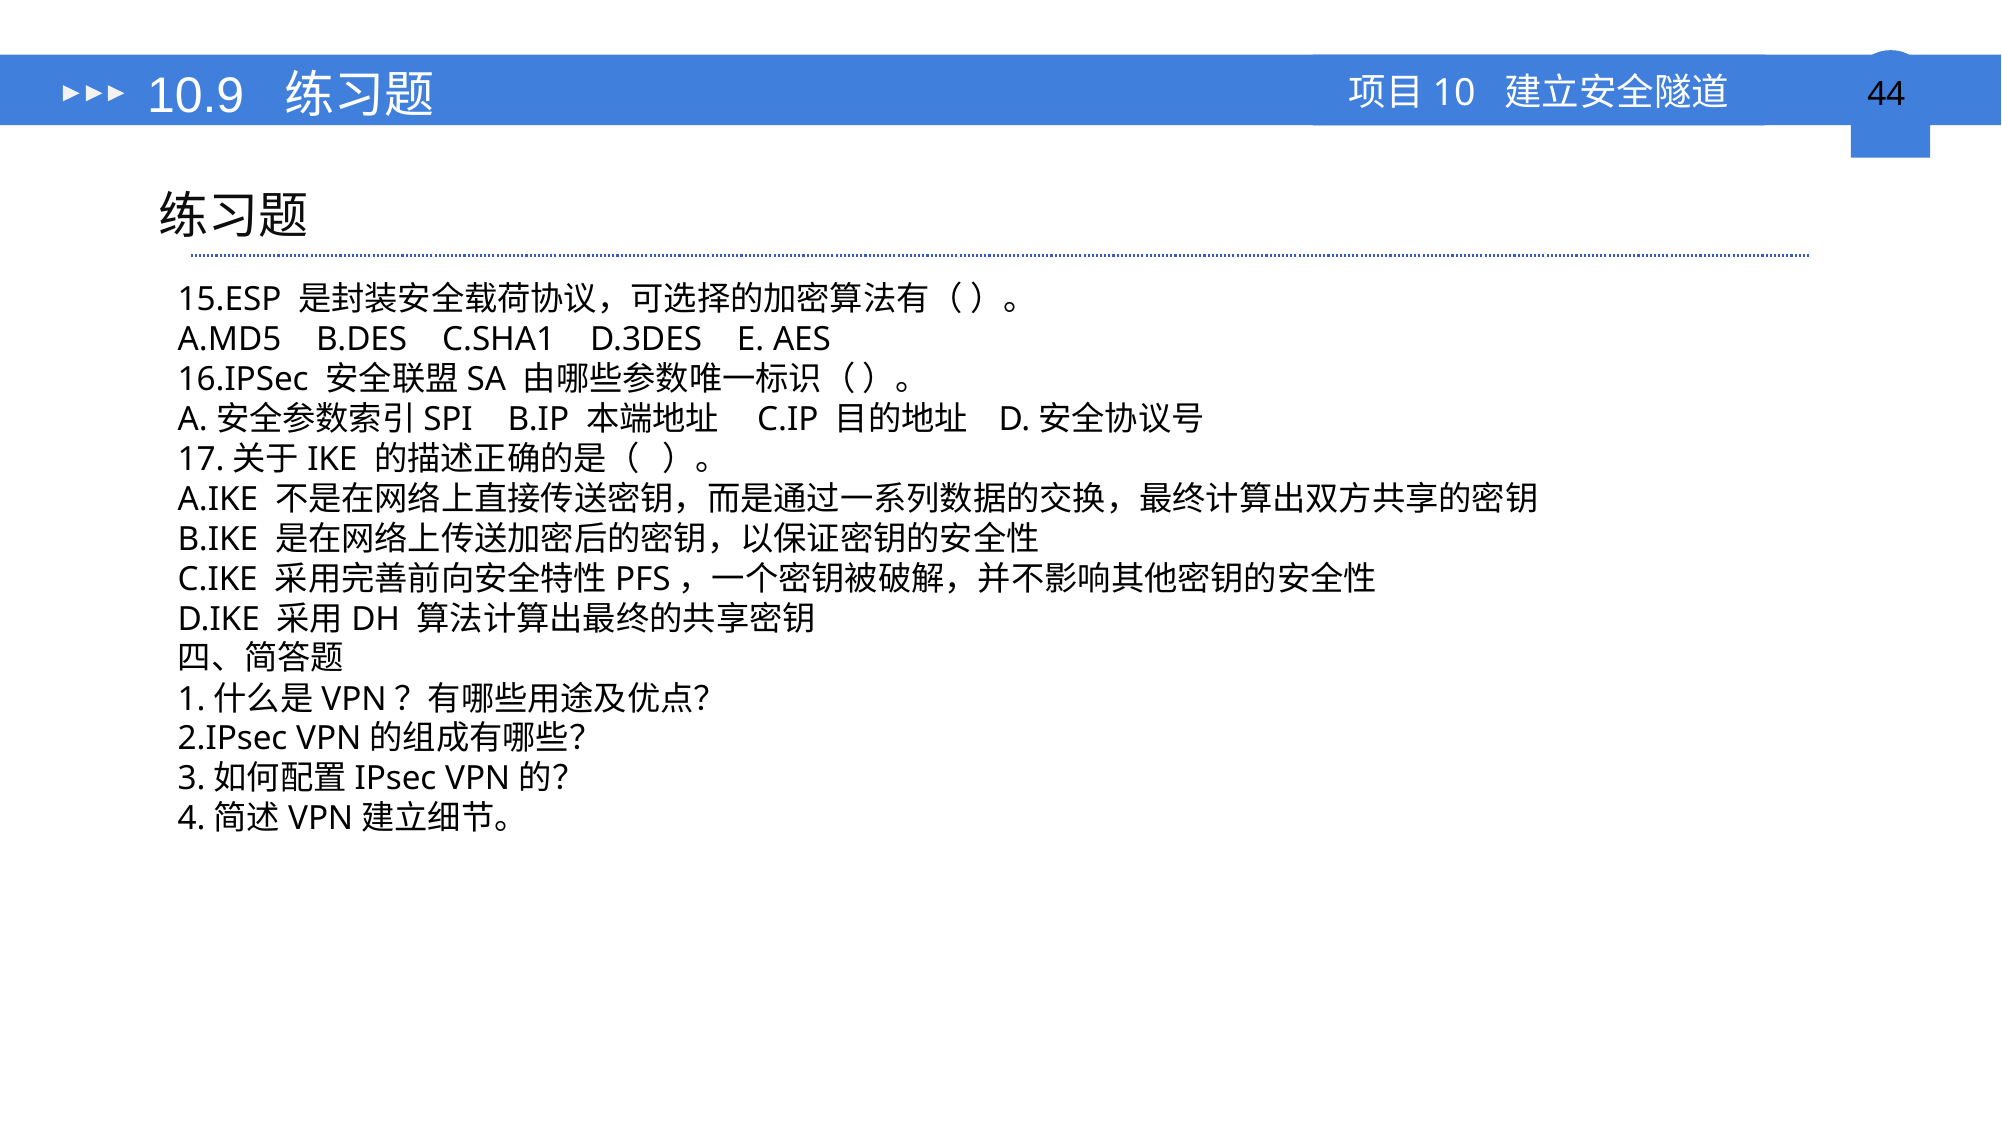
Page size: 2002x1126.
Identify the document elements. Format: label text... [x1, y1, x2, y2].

list 练习题 [138, 161, 1901, 238]
title 10.9 练习题 [127, 59, 1207, 126]
text_box 15.ESP 是封装安全载荷协议，可选择的加密算法有（ ）。 A.MD5 B.DES C.SHA1 D.3DES E. AES 16.IPSec 安全联盟SA 由哪些参数唯一标识（ ）。 A.安全参数索引SPI B.IP 本端地址 C.IP 目的地址 D.安全协议号 17.关于IKE 的描述正确的是（ ）。 A.IKE 不是在网络上直接传送密钥，而是通过一系列数据的交换，最终计算出双方共享的密钥 B.IKE 是在网络上传送加密后的密钥，以保证密钥的安全性 C.IKE 采用完善前向安全特性PFS，一个密钥被破解，并不影响其他密钥的安全性 D.IKE 采用DH 算法计算出最终的共享密钥 四、简答题 1.什么是VPN？有哪些用途及优点？ 2.IPsec VPN的组成有哪些？ 3.如何配置IPsec VPN的？ 4.简述VPN建立细节。 [162, 270, 1826, 844]
